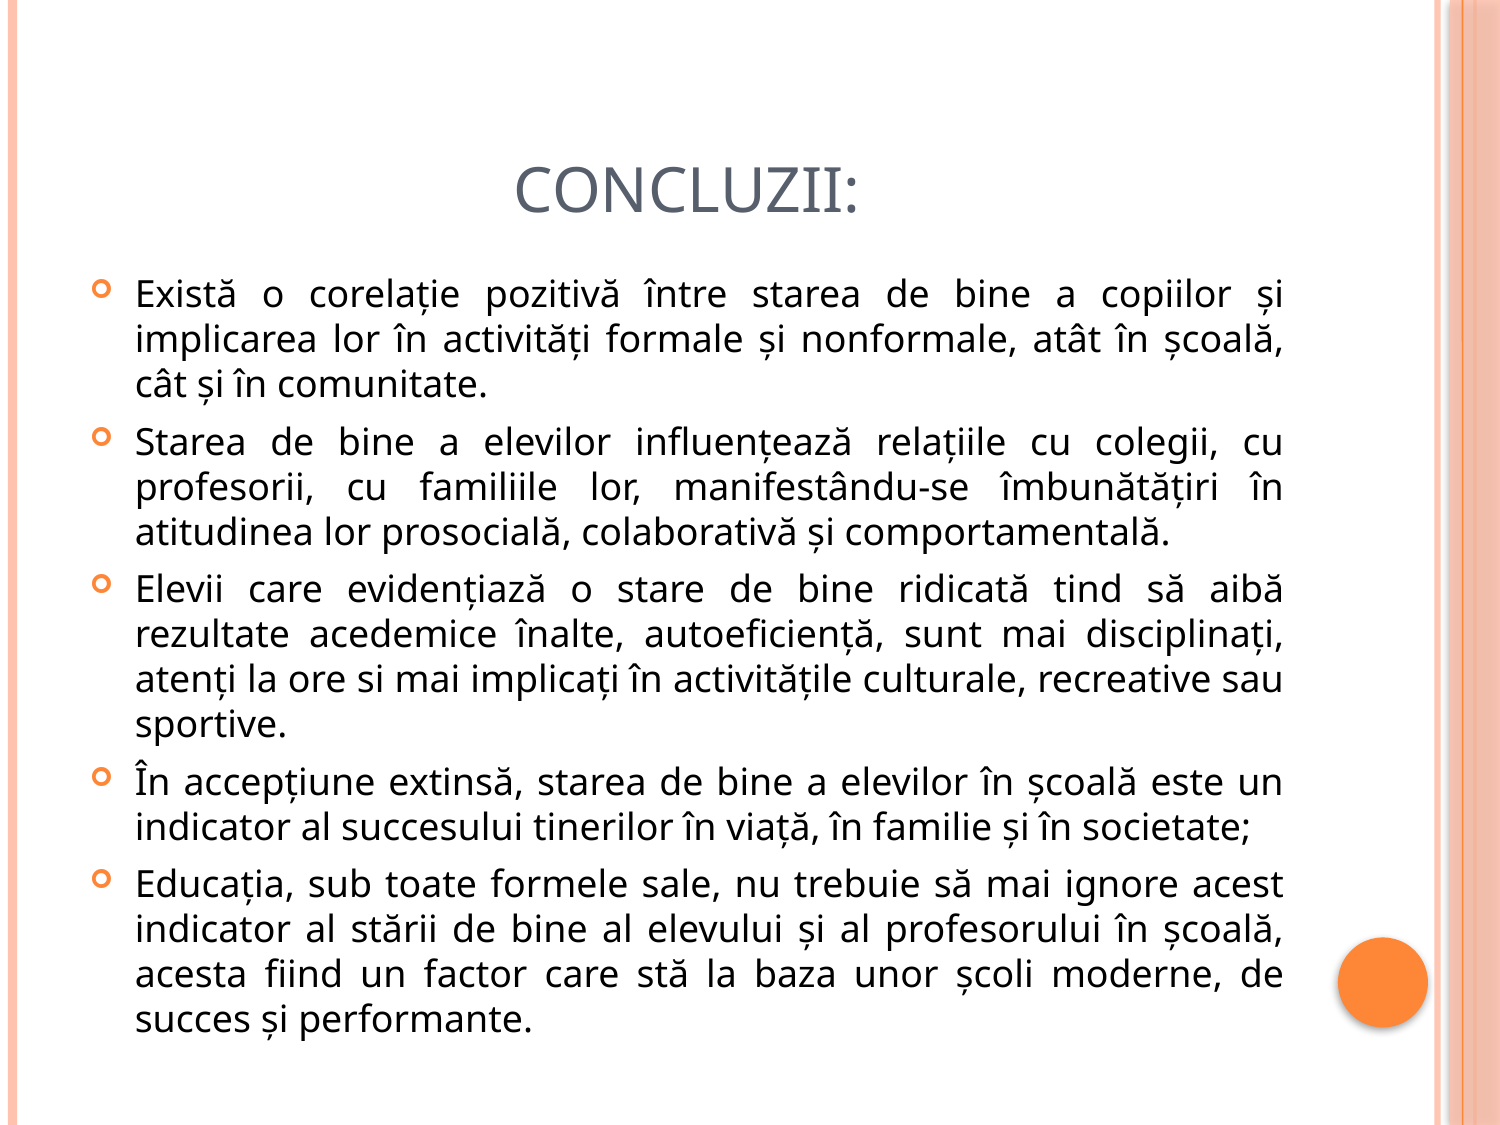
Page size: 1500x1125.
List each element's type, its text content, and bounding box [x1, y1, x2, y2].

list Există o corelație pozitivă între starea de bine a copiilor și implicarea lor în activități formale și nonformale, atât în școală, cât și în comunitate. Starea de bine a elevilor influențează relațiile cu colegii, cu profesorii, cu familiile lor, manifestându-se îmbunătățiri în atitudinea lor prosocială, colaborativă și comportamentală. Elevii care evidențiază o stare de bine ridicată tind să aibă rezultate acedemice înalte, autoeficiență, sunt mai disciplinați, atenți la ore si mai implicați în activitățile culturale, recreative sau sportive. În accepțiune extinsă, starea de bine a elevilor în școală este un indicator al succesului tinerilor în viață, în familie și în societate; Educația, sub toate formele sale, nu trebuie să mai ignore acest indicator al stării de bine al elevului și al profesorului în școală, acesta fiind un factor care stă la baza unor școli moderne, de succes și performante. [75, 262, 1300, 1062]
title Concluzii: [75, 45, 1300, 233]
